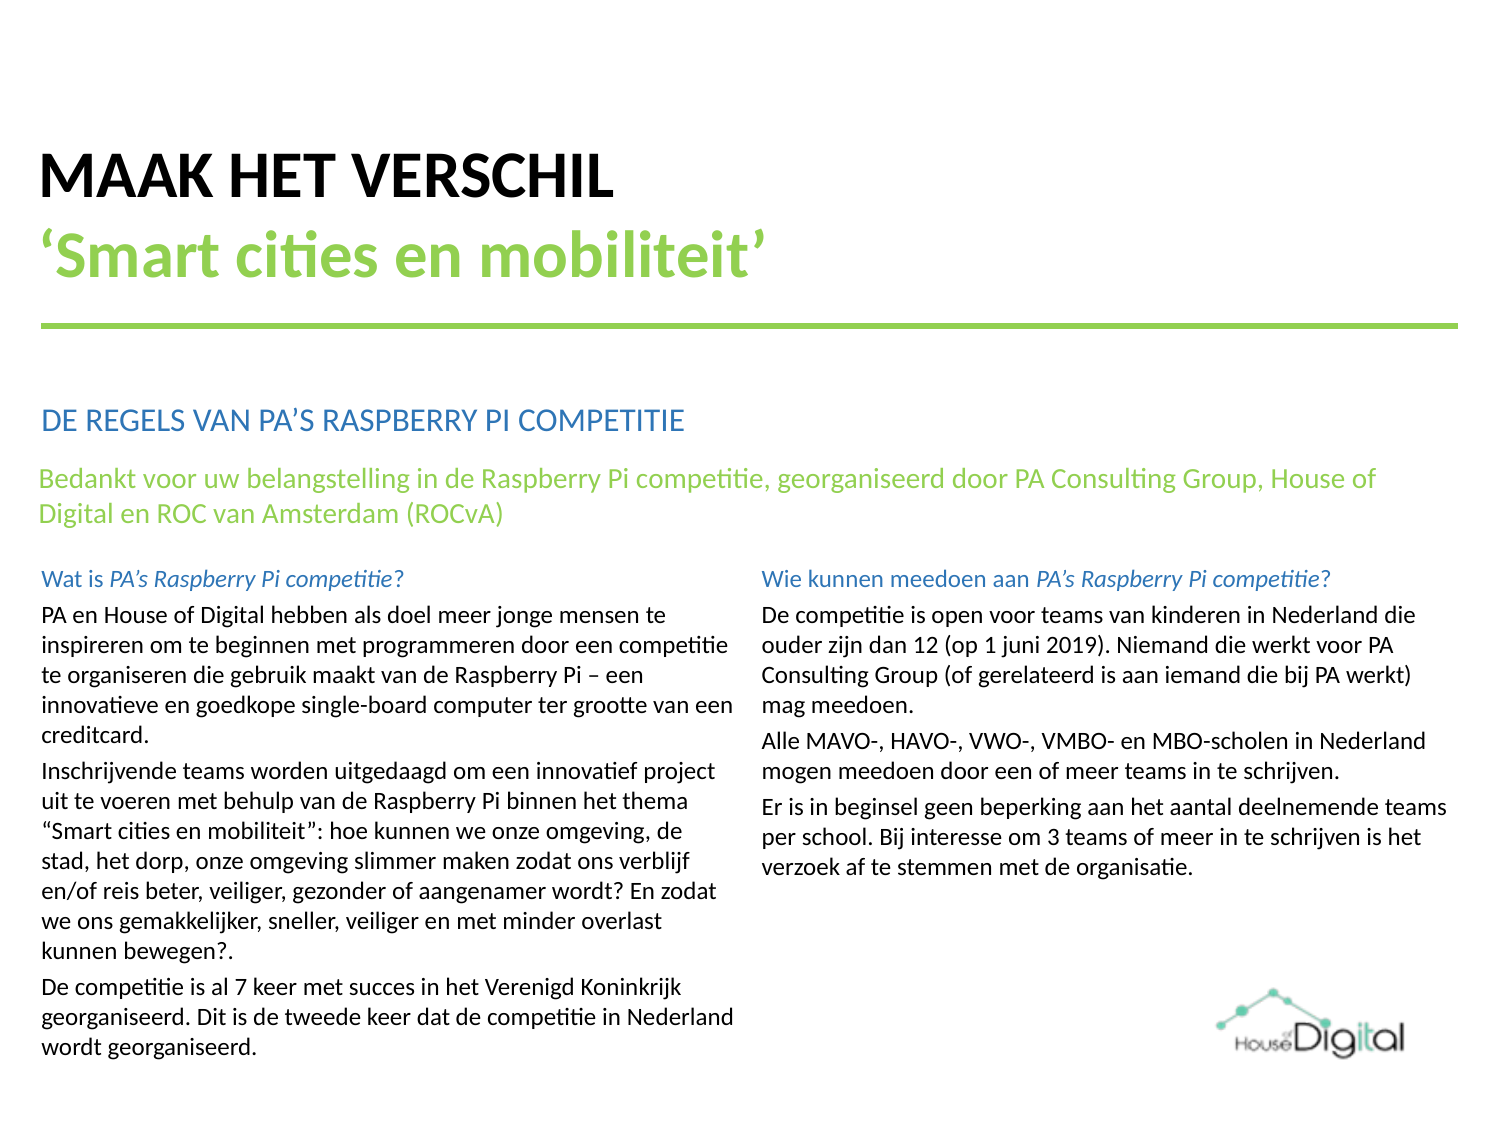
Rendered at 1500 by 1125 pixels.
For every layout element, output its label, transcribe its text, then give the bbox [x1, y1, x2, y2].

text_box MAAK HET VERSCHIL ‘Smart cities en mobiliteit’ [23, 123, 1459, 298]
text_box Wat is PA’s Raspberry Pi competitie? PA en House of Digital hebben als doel meer jonge mensen te inspireren om te beginnen met programmeren door een competitie te organiseren die gebruik maakt van de Raspberry Pi – een innovatieve en goedkope single-board computer ter grootte van een creditcard. Inschrijvende teams worden uitgedaagd om een innovatief project uit te voeren met behulp van de Raspberry Pi binnen het thema “Smart cities en mobiliteit”: hoe kunnen we onze omgeving, de stad, het dorp, onze omgeving slimmer maken zodat ons verblijf en/of reis beter, veiliger, gezonder of aangenamer wordt? En zodat we ons gemakkelijker, sneller, veiliger en met minder overlast kunnen bewegen?. De competitie is al 7 keer met succes in het Verenigd Koninkrijk georganiseerd. Dit is de tweede keer dat de competitie in Nederland wordt georganiseerd. [41, 562, 739, 1078]
text_box Bedankt voor uw belangstelling in de Raspberry Pi competitie, georganiseerd door PA Consulting Group, House of Digital en ROC van Amsterdam (ROCvA) [38, 459, 1459, 528]
picture [1175, 949, 1450, 1111]
text_box Wie kunnen meedoen aan PA’s Raspberry Pi competitie? De competitie is open voor teams van kinderen in Nederland die ouder zijn dan 12 (op 1 juni 2019). Niemand die werkt voor PA Consulting Group (of gerelateerd is aan iemand die bij PA werkt) mag meedoen. Alle MAVO-, HAVO-, VWO-, VMBO- en MBO-scholen in Nederland mogen meedoen door een of meer teams in te schrijven. Er is in beginsel geen beperking aan het aantal deelnemende teams per school. Bij interesse om 3 teams of meer in te schrijven is het verzoek af te stemmen met de organisatie. [761, 562, 1459, 1078]
text_box DE REGELS VAN PA’S RASPBERRY PI COMPETITIE [41, 398, 739, 459]
